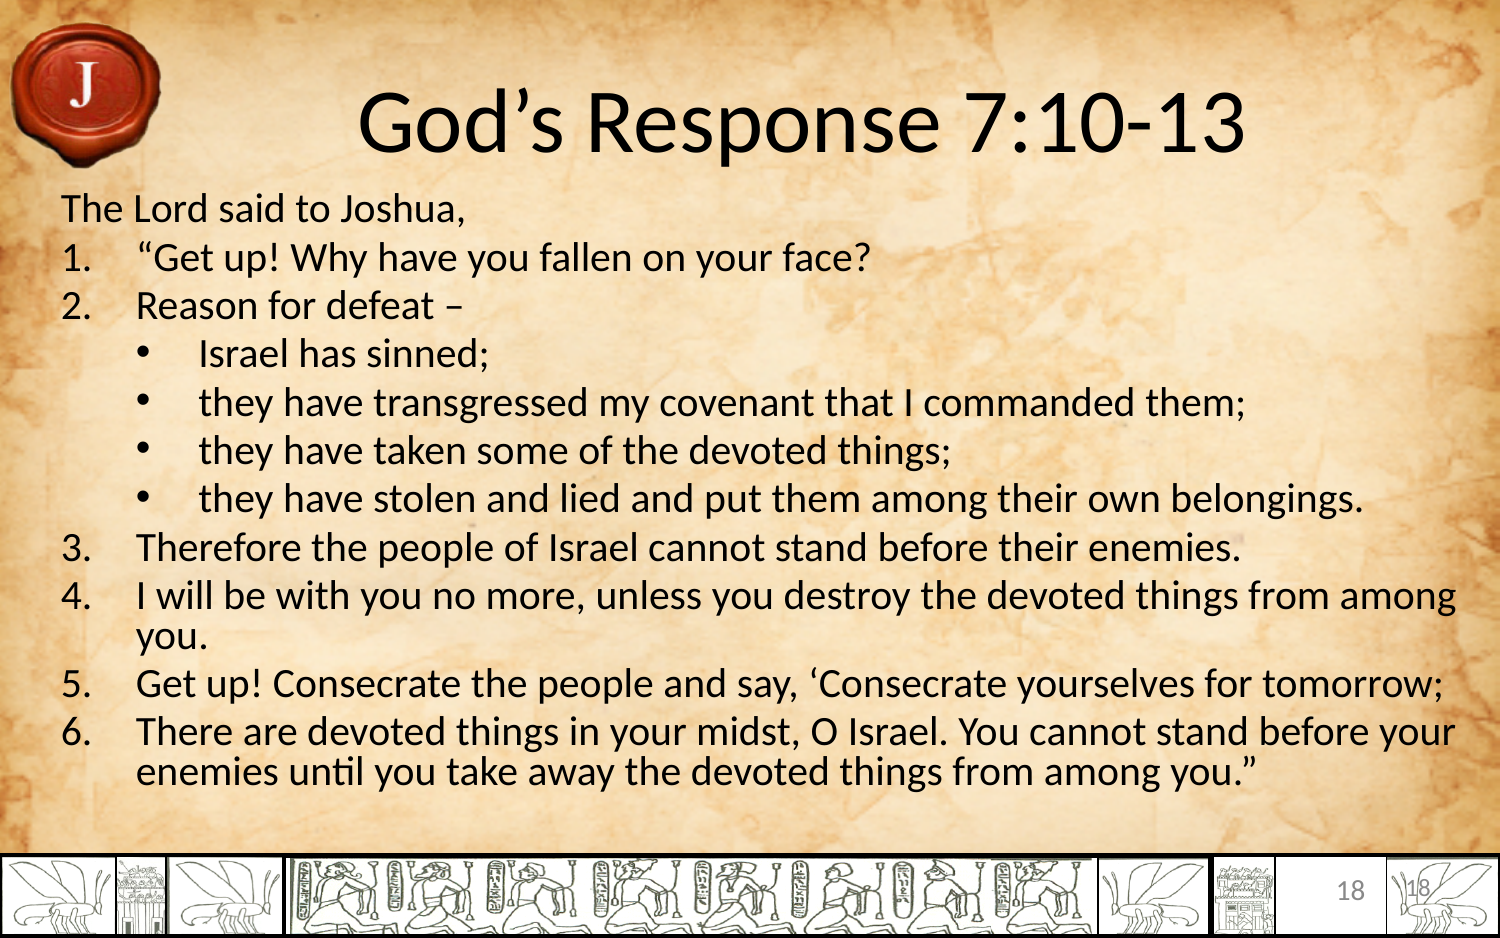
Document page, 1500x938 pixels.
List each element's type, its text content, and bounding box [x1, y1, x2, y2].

picture [1099, 858, 1208, 934]
list The Lord said to Joshua, “Get up! Why have you fallen on your face? Reason for defeat – Israel has sinned; they have transgressed my covenant that I commanded them; they have taken some of the devoted things; they have stolen and lied and put them among their own belongings. Therefore the people of Israel cannot stand before their enemies. I will be with you no more, unless you destroy the devoted things from among you. Get up! Consecrate the people and say, ‘Consecrate yourselves for tomorrow; There are devoted things in your midst, O Israel. You cannot stand before your enemies until you take away the devoted things from among you.” [45, 183, 1478, 803]
picture [290, 858, 1092, 934]
picture [1387, 857, 1498, 934]
picture [2, 857, 115, 934]
picture [117, 857, 165, 934]
picture [167, 857, 282, 934]
picture [0, 0, 1500, 853]
picture [1214, 857, 1274, 934]
title God’s Response 7:10-13 [180, 37, 1425, 183]
